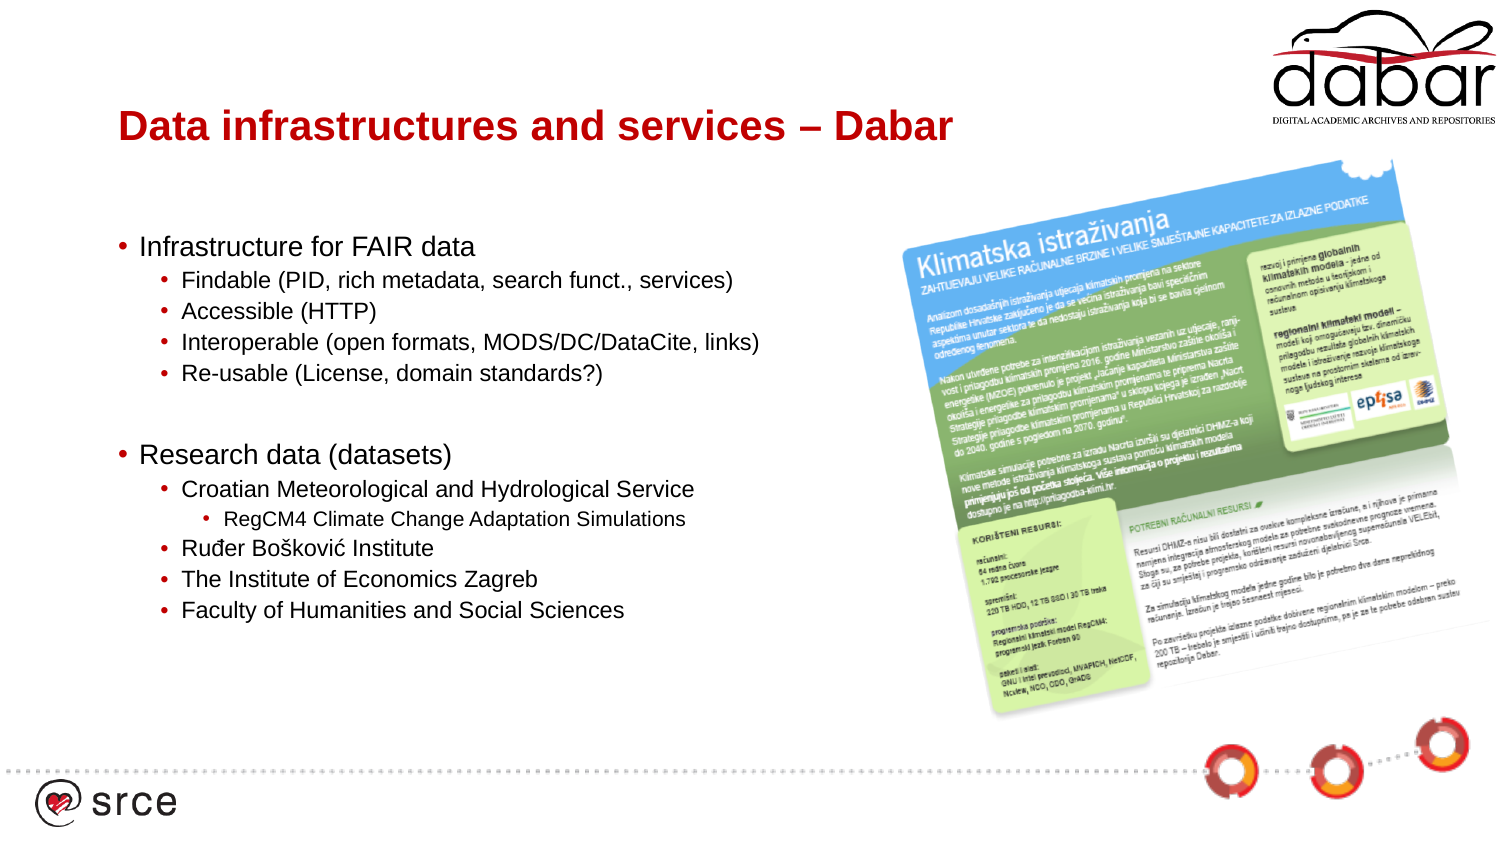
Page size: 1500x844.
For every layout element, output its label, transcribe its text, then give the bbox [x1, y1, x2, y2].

picture [0, 705, 1487, 827]
picture [897, 146, 1489, 722]
title Data infrastructures and services – Dabar [103, 44, 1397, 208]
list Infrastructure for FAIR data Findable (PID, rich metadata, search funct., services) Accessible (HTTP) Interoperable (open formats, MODS/DC/DataCite, links) Re-usable (License, domain standards?) Research data (datasets) Croatian Meteorological and Hydrological Service RegCM4 Climate Change Adaptation Simulations Ruđer Bošković Institute The Institute of Economics Zagreb Faculty of Humanities and Social Sciences [103, 224, 1397, 760]
picture [1268, 0, 1498, 129]
